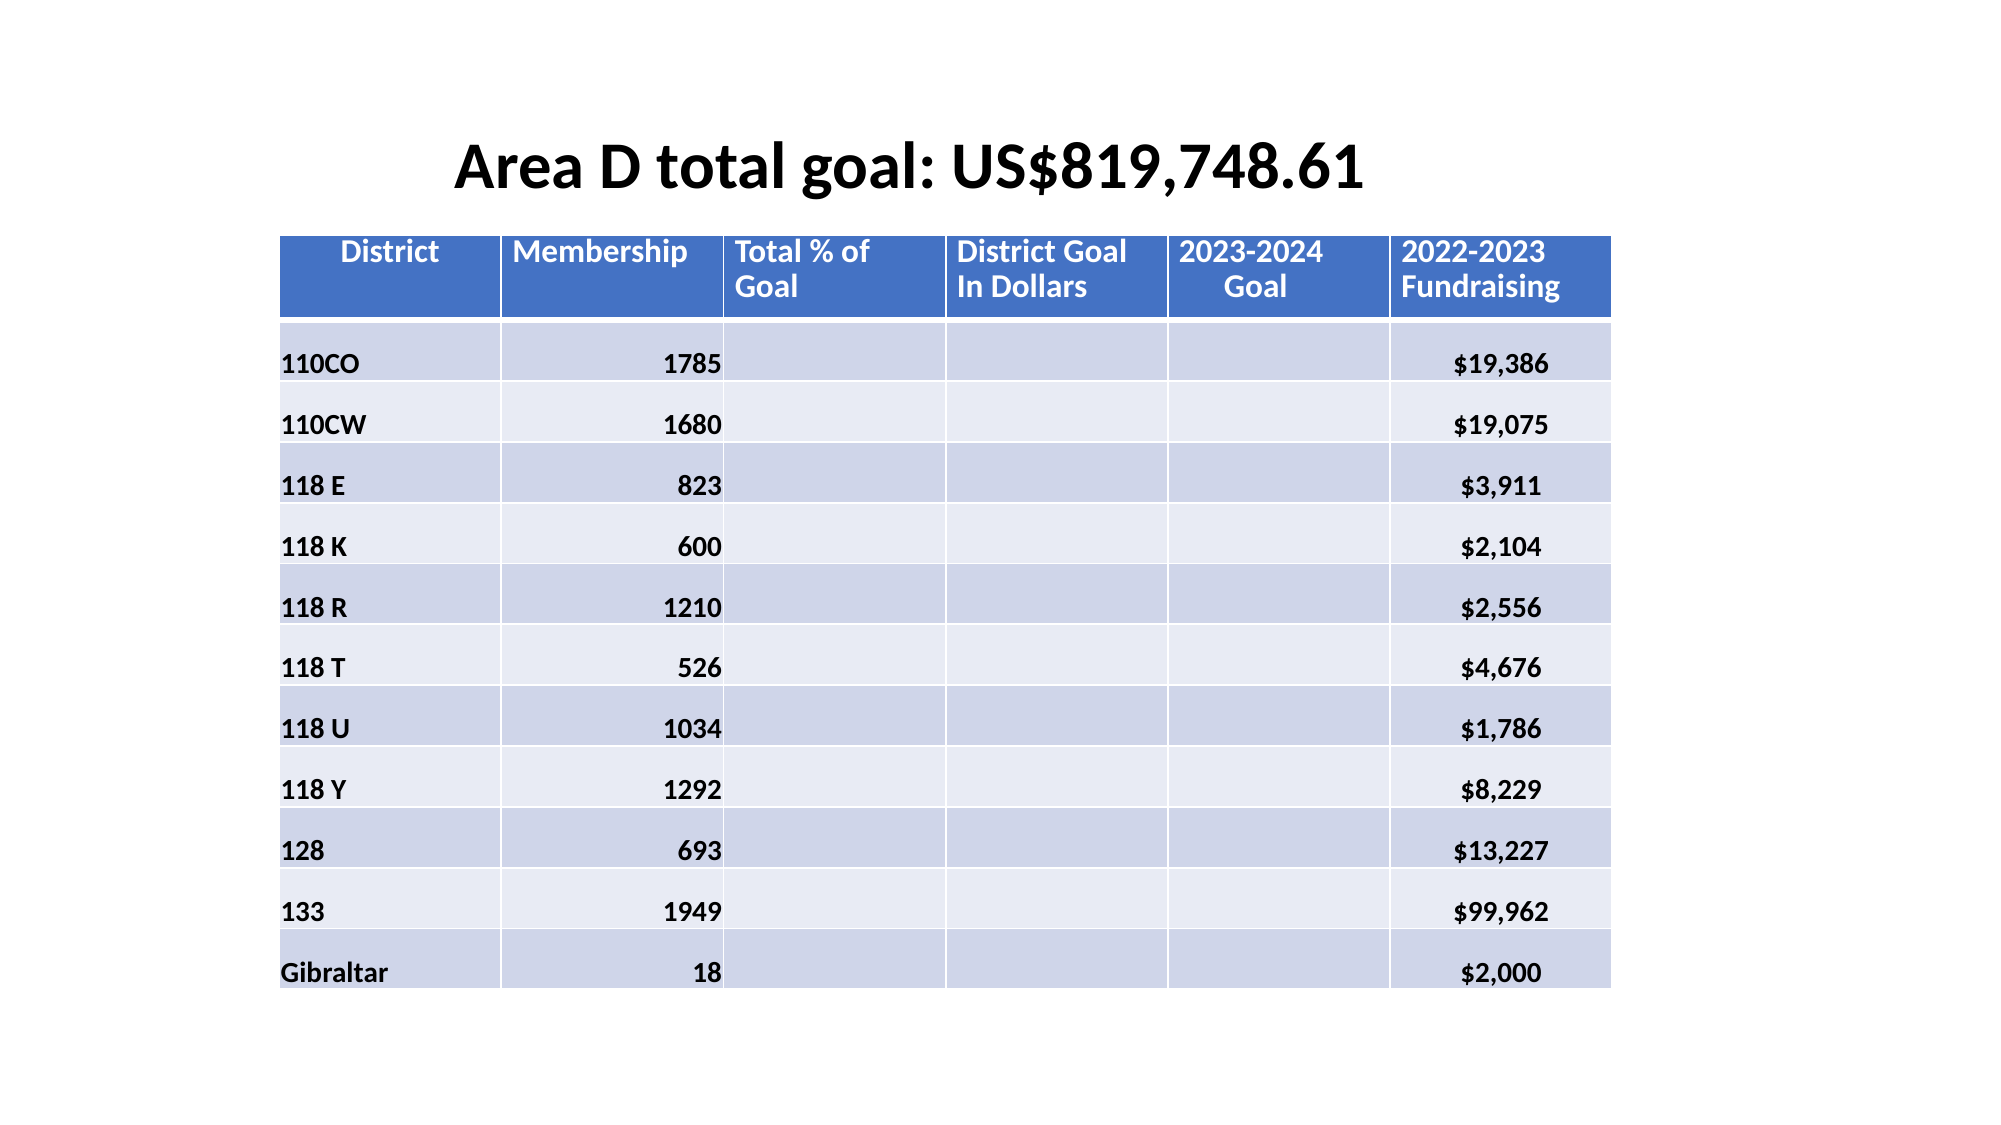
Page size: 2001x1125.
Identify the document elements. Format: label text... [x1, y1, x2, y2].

table_cell [947, 808, 1167, 867]
table_cell $13,227 [1391, 808, 1611, 867]
table_cell 110CO [280, 323, 500, 380]
table_cell [1169, 564, 1389, 623]
table_cell $2,556 [1391, 564, 1611, 623]
table_cell [1169, 808, 1389, 867]
table_cell 118 T [280, 625, 500, 684]
table_cell 110CW [280, 382, 500, 441]
table_cell 1210 [502, 564, 723, 623]
table_cell $2,000 [1391, 929, 1611, 988]
table_cell [1169, 443, 1389, 502]
table_header District Goal In Dollars [947, 236, 1167, 317]
table_cell [947, 929, 1167, 988]
table_cell 1034 [502, 686, 723, 745]
table_cell [947, 869, 1167, 928]
table_header District [280, 236, 500, 317]
table_cell [1169, 747, 1389, 806]
table_cell $4,676 [1391, 625, 1611, 684]
table_cell [724, 564, 945, 623]
table_cell 1680 [502, 382, 723, 441]
table_cell [724, 808, 945, 867]
text_box Area D total goal: US$819,748.61 [410, 108, 1411, 209]
table_cell [724, 504, 945, 563]
table_cell $19,075 [1391, 382, 1611, 441]
table_header 2022-2023 Fundraising [1391, 236, 1611, 317]
table_cell $1,786 [1391, 686, 1611, 745]
table_cell 1949 [502, 869, 723, 928]
table_cell [724, 747, 945, 806]
table_cell 118 K [280, 504, 500, 563]
table_cell 128 [280, 808, 500, 867]
table_cell [1169, 686, 1389, 745]
table_cell 693 [502, 808, 723, 867]
table_cell 118 R [280, 564, 500, 623]
table_cell [1169, 869, 1389, 928]
table_cell [947, 443, 1167, 502]
table_cell [724, 323, 945, 380]
table_header Total % of Goal [724, 236, 945, 317]
table_cell [947, 686, 1167, 745]
table_header 2023-2024 Goal [1169, 236, 1389, 317]
table_cell 133 [280, 869, 500, 928]
table_cell 118 Y [280, 747, 500, 806]
table_cell $8,229 [1391, 747, 1611, 806]
table_cell [947, 382, 1167, 441]
table_cell [1169, 382, 1389, 441]
table_cell Gibraltar [280, 929, 500, 988]
table_cell [1169, 323, 1389, 380]
table_cell [724, 869, 945, 928]
table_cell 1292 [502, 747, 723, 806]
table_cell $99,962 [1391, 869, 1611, 928]
table_cell 823 [502, 443, 723, 502]
table_cell [724, 443, 945, 502]
table_cell 118 U [280, 686, 500, 745]
table_cell [947, 625, 1167, 684]
table_cell 18 [502, 929, 723, 988]
table_cell $2,104 [1391, 504, 1611, 563]
table_cell [724, 382, 945, 441]
table_cell [1169, 625, 1389, 684]
table_cell 118 E [280, 443, 500, 502]
table_cell 600 [502, 504, 723, 563]
table_cell [1169, 929, 1389, 988]
table_cell [947, 323, 1167, 380]
table_cell 1785 [502, 323, 723, 380]
table_cell $3,911 [1391, 443, 1611, 502]
table_cell [947, 504, 1167, 563]
table_cell [947, 564, 1167, 623]
table_cell [724, 625, 945, 684]
table_cell [947, 747, 1167, 806]
table_cell [724, 929, 945, 988]
table_cell $19,386 [1391, 323, 1611, 380]
table_cell [1169, 504, 1389, 563]
table_cell [724, 686, 945, 745]
table_cell 526 [502, 625, 723, 684]
table_header Membership [502, 236, 723, 317]
